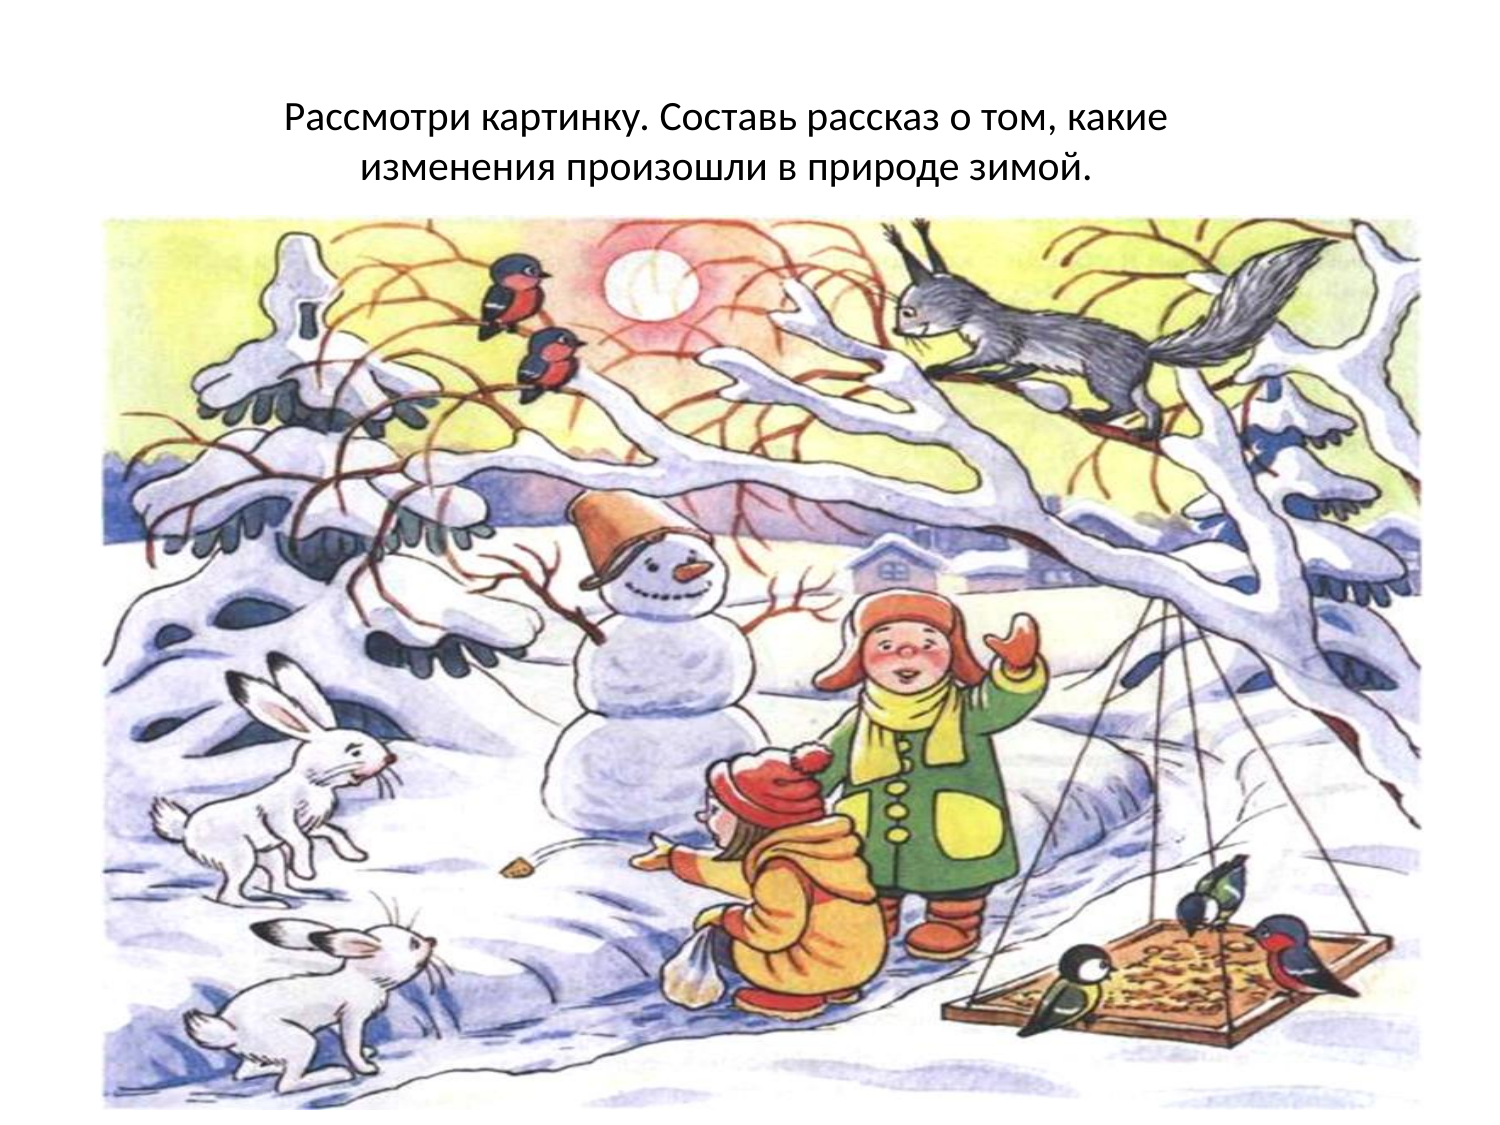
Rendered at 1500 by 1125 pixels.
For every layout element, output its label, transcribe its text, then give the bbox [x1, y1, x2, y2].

title Рассмотри картинку. Составь рассказ о том, какие изменения произошли в природе зимой. [183, 45, 1270, 214]
picture [100, 215, 1424, 1111]
